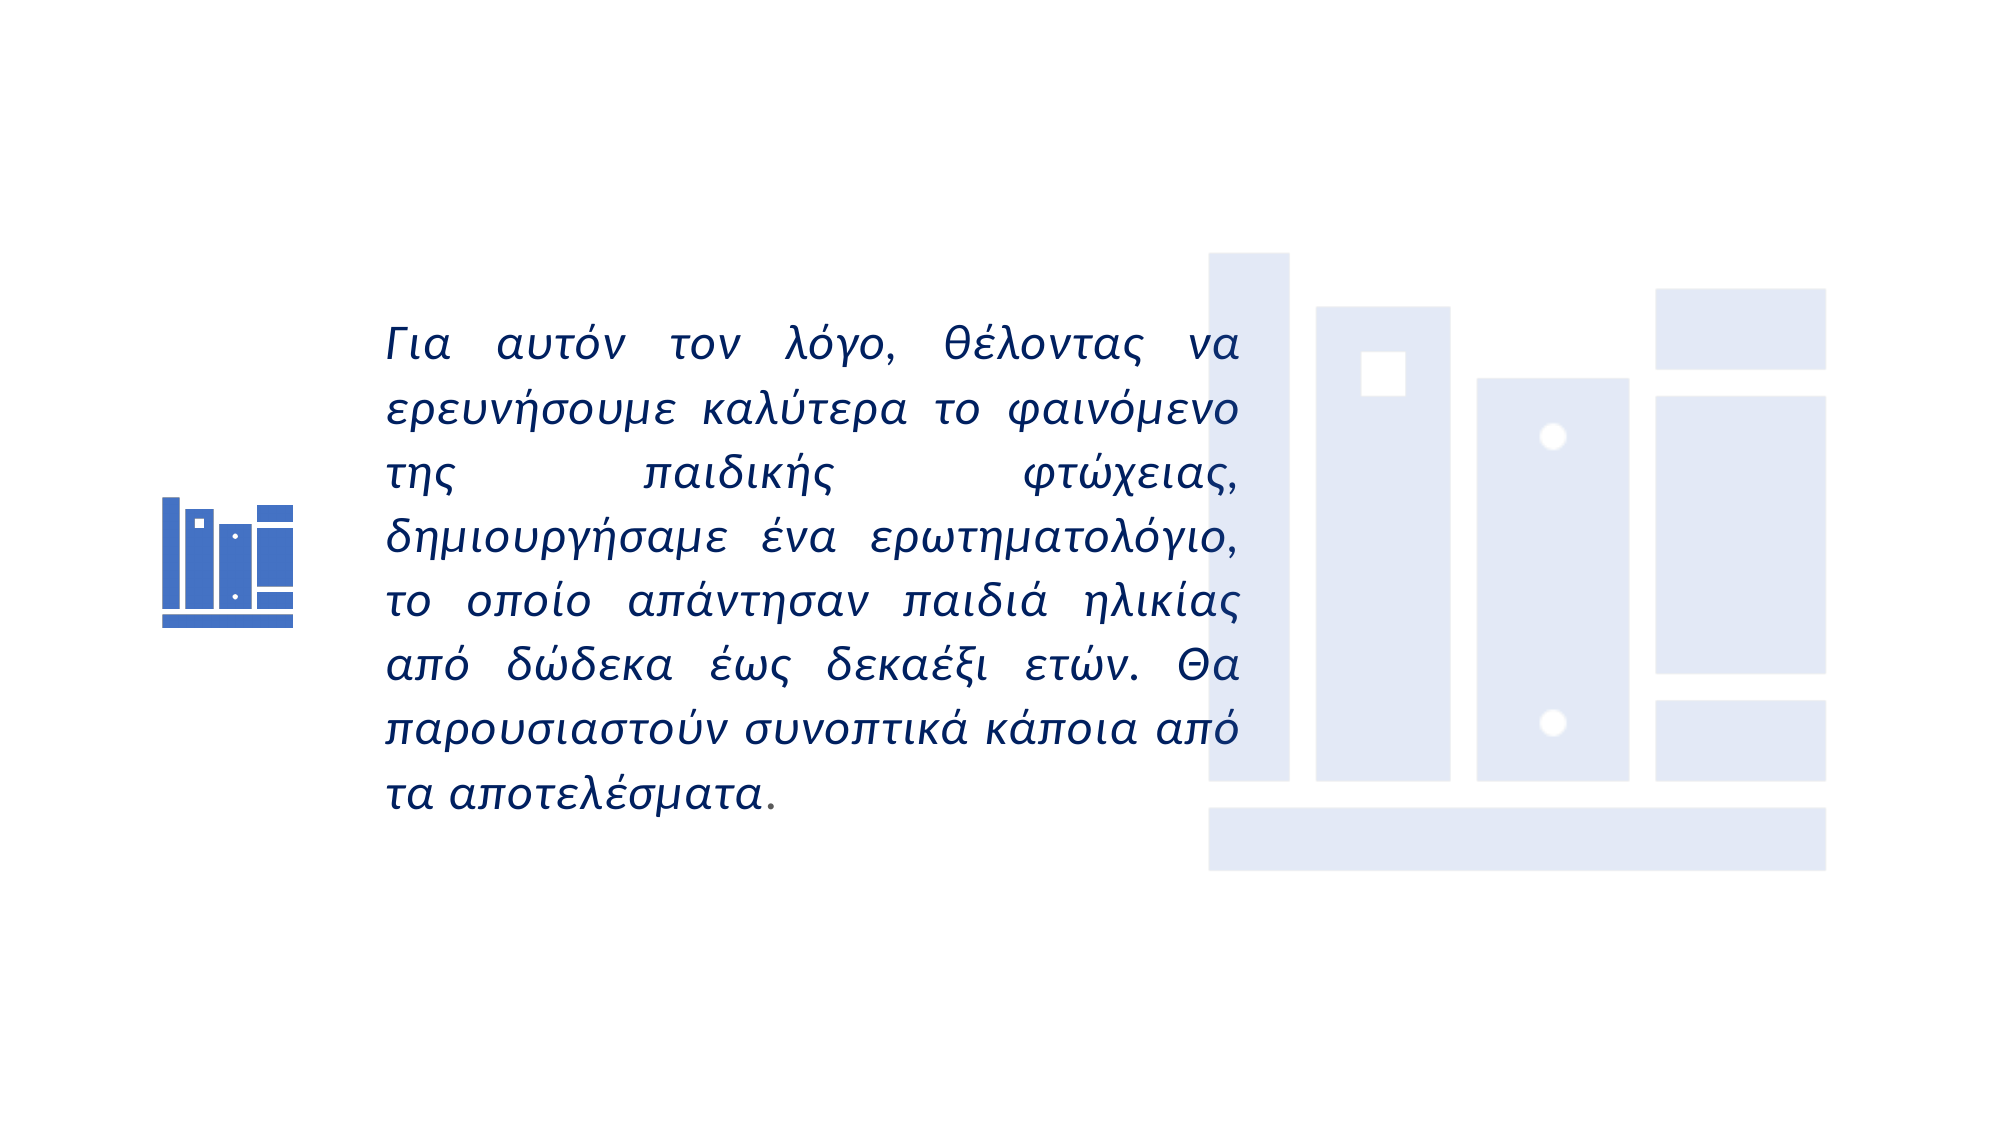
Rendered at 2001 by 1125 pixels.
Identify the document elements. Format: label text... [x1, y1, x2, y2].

title Για αυτόν τον λόγο, θέλοντας να ερευνήσουμε καλύτερα το φαινόμενο της παιδικής φτώχειας, δημιουργήσαμε ένα ερωτηματολόγιο, το οποίο απάντησαν παιδιά ηλικίας από δώδεκα έως δεκαέξι ετών. Θα παρουσιαστούν συνοπτικά κάποια από τα αποτελέσματα. [370, 441, 1089, 683]
picture [1089, 133, 1947, 992]
picture [137, 472, 318, 653]
